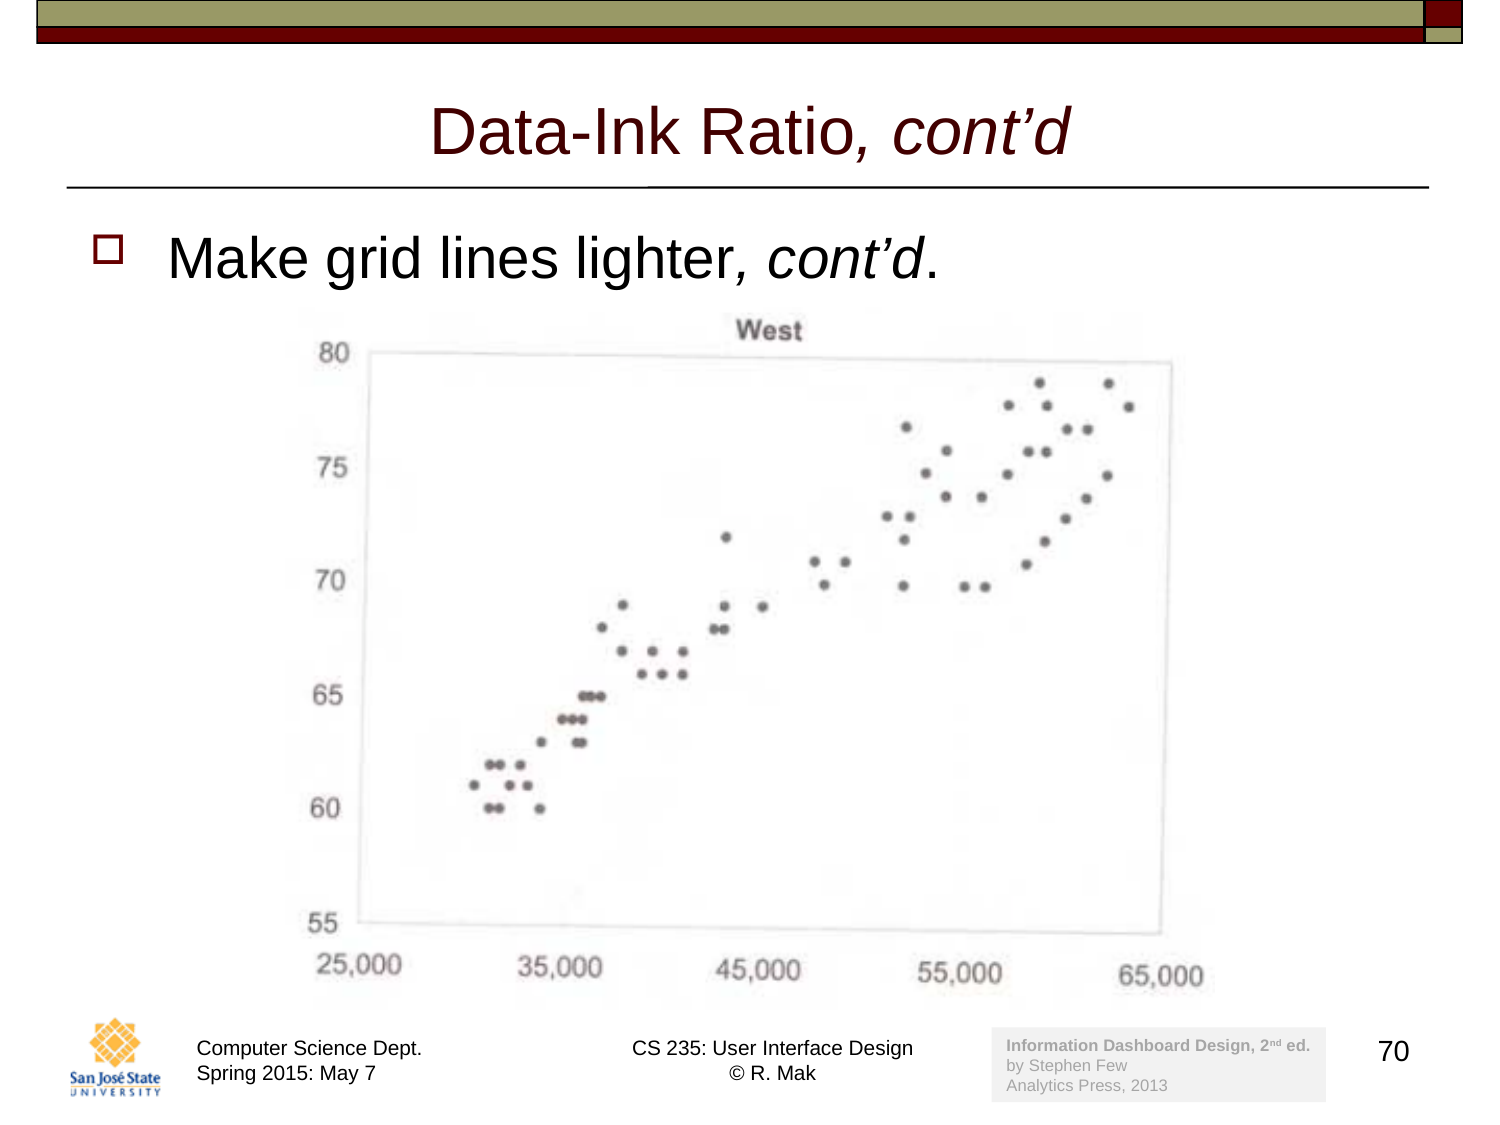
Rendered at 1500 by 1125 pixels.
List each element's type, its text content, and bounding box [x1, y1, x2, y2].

slide_number 70 [1112, 1025, 1425, 1100]
text_box Information Dashboard Design, 2nd ed. by Stephen Few Analytics Press, 2013 [991, 1027, 1326, 1103]
picture [284, 307, 1215, 1010]
picture [60, 1012, 166, 1112]
list Make grid lines lighter, cont’d. [75, 212, 1425, 293]
title Data-Ink Ratio, cont’d [75, 67, 1425, 175]
